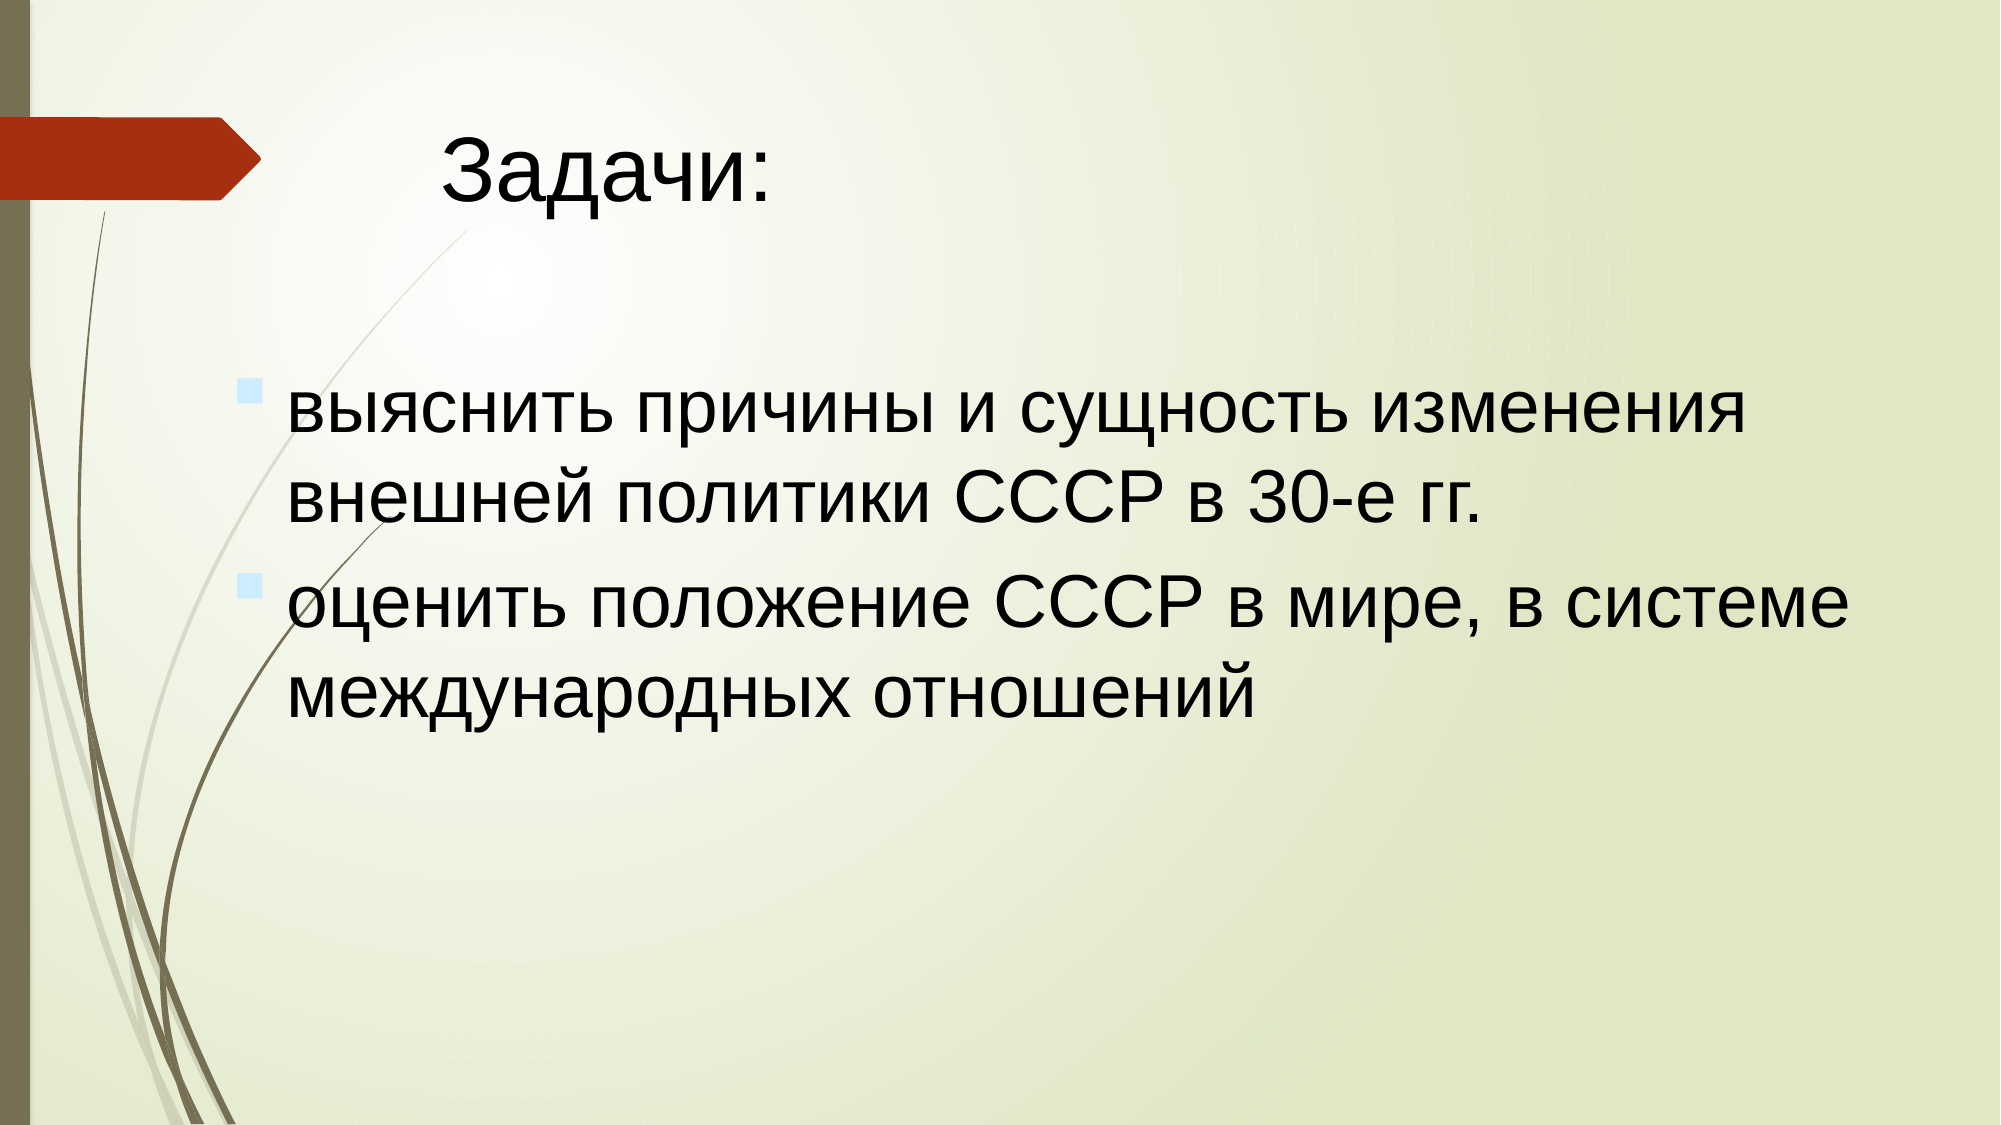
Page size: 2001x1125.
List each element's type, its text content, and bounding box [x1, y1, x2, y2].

title Задачи: [425, 102, 1888, 313]
list выяснить причины и сущность изменения внешней политики СССР в 30-е гг. оценить положение СССР в мире, в системе международных отношений [215, 350, 1888, 970]
